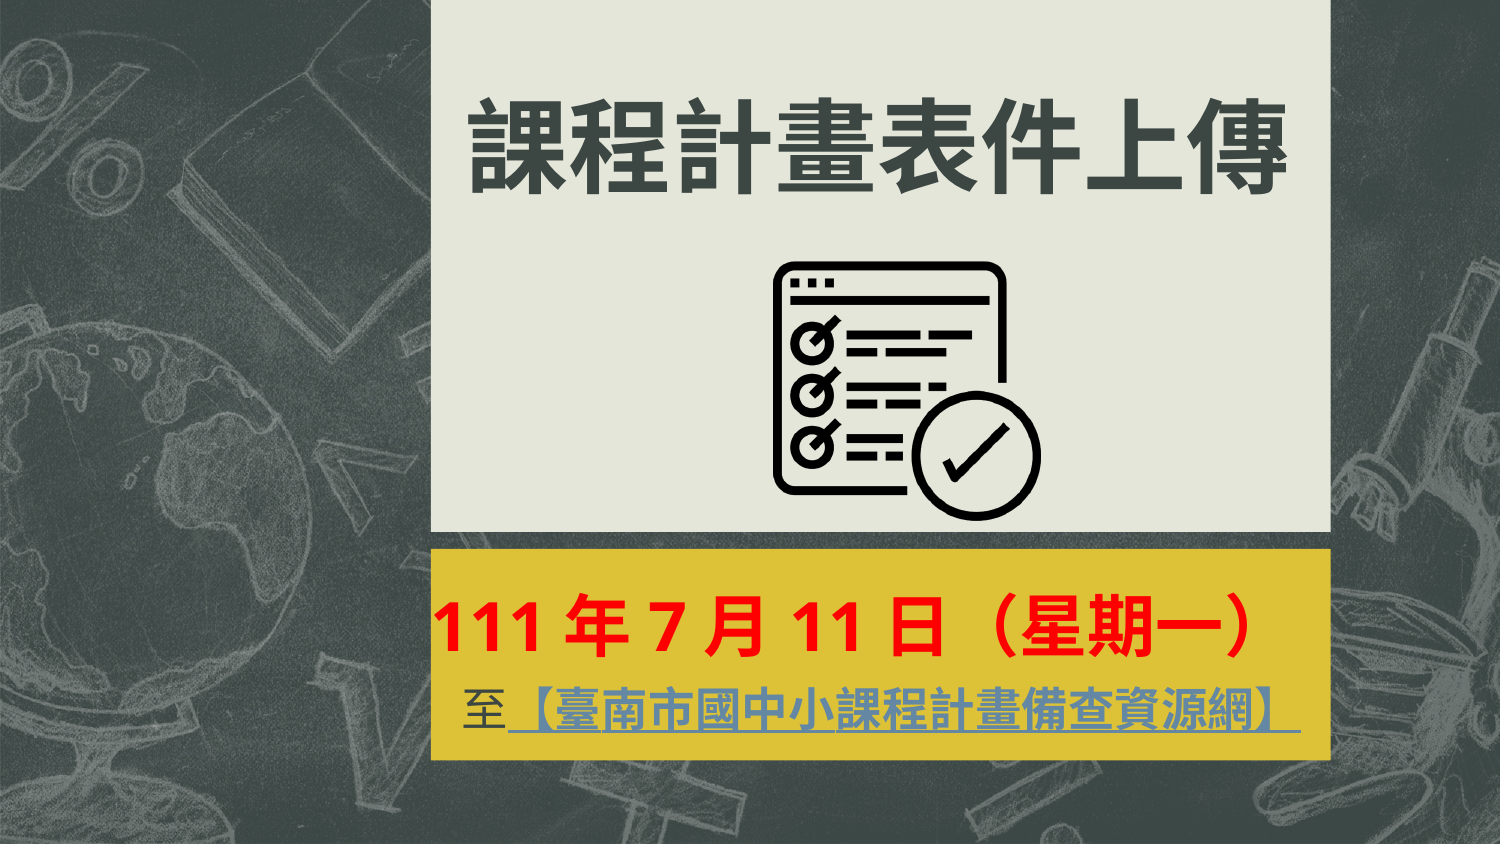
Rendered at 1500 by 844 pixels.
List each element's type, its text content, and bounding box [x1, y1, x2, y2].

picture [773, 256, 1041, 525]
picture [0, 0, 1500, 844]
list 111年7月11日（星期一） 至【臺南市國中小課程計畫備查資源網】 [390, 565, 1334, 750]
title 課程計畫表件上傳 [450, 39, 1334, 220]
